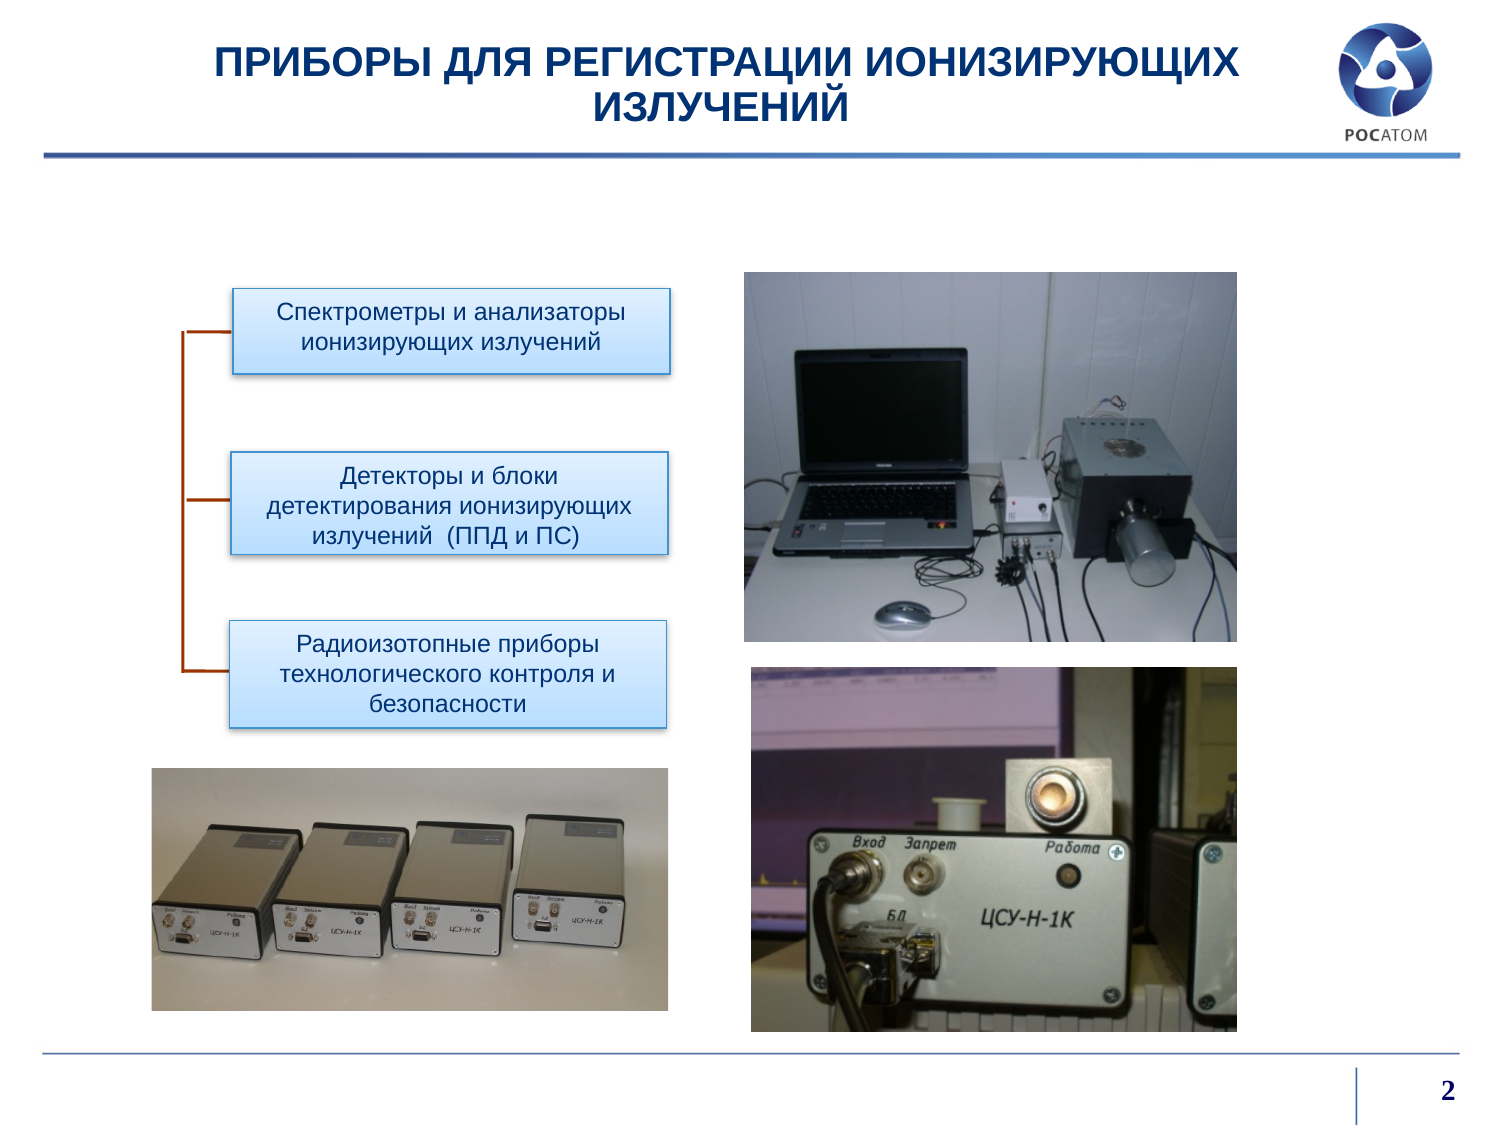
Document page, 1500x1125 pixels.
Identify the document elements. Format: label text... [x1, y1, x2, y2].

slide_number 2 [1396, 1057, 1500, 1121]
text_box Спектрометры и анализаторы ионизирующих излучений [232, 288, 670, 375]
text_box Радиоизотопные приборы технологического контроля и безопасности [229, 620, 667, 729]
text_box ПРИБОРЫ ДЛЯ РЕГИСТРАЦИИ ИОНИЗИРУЮЩИХ ИЗЛУЧЕНИЙ [97, 43, 1357, 128]
text_box Детекторы и блоки детектирования ионизирующих излучений (ППД и ПС) [230, 452, 669, 555]
picture [0, 0, 1500, 1125]
